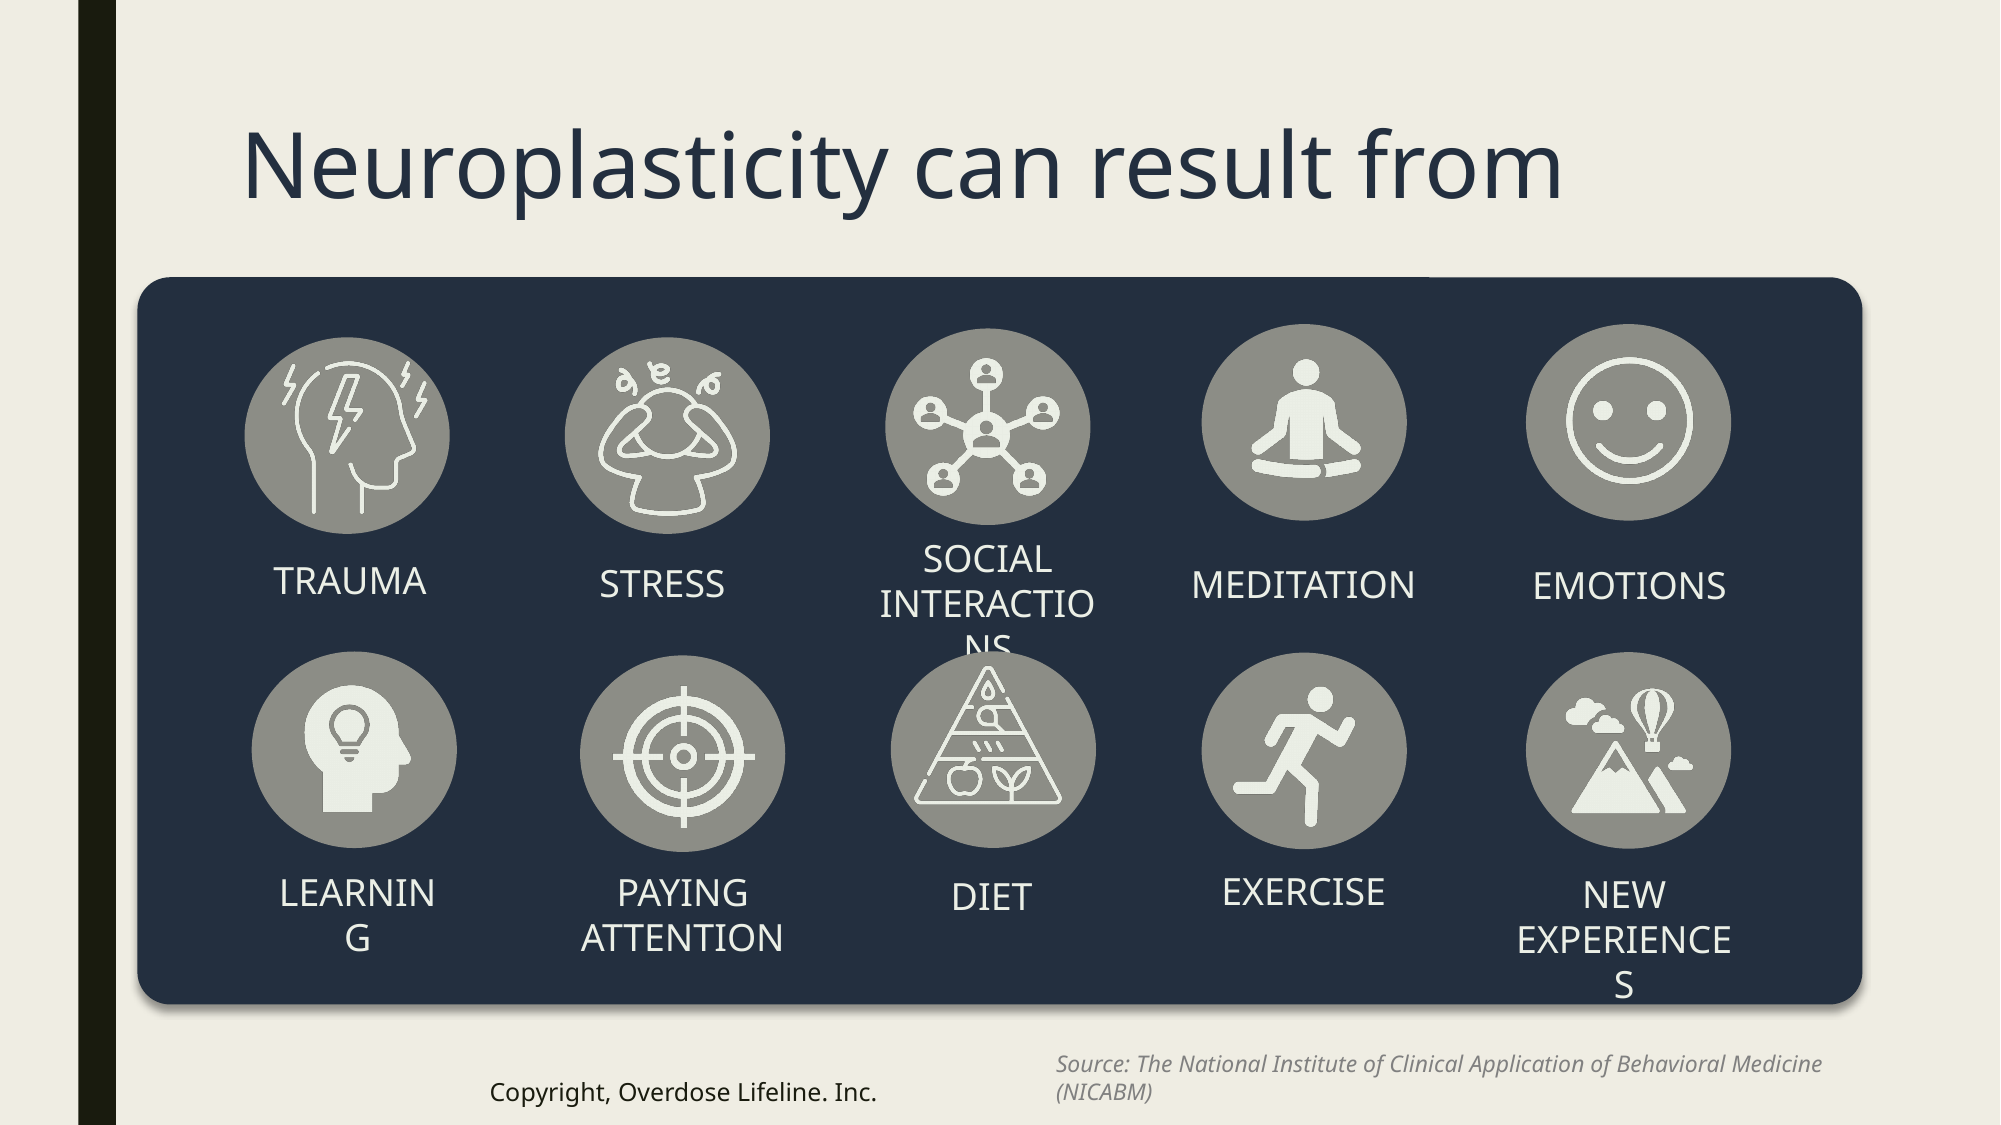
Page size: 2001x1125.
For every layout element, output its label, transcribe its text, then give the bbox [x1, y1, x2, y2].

text_box Source: The National Institute of Clinical Application of Behavioral Medicine (NICABM) [1041, 1042, 1934, 1113]
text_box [137, 277, 1863, 1005]
title Neuroplasticity can result from [225, 112, 1800, 277]
footer Copyright, Overdose Lifeline. Inc. [474, 1058, 1505, 1125]
